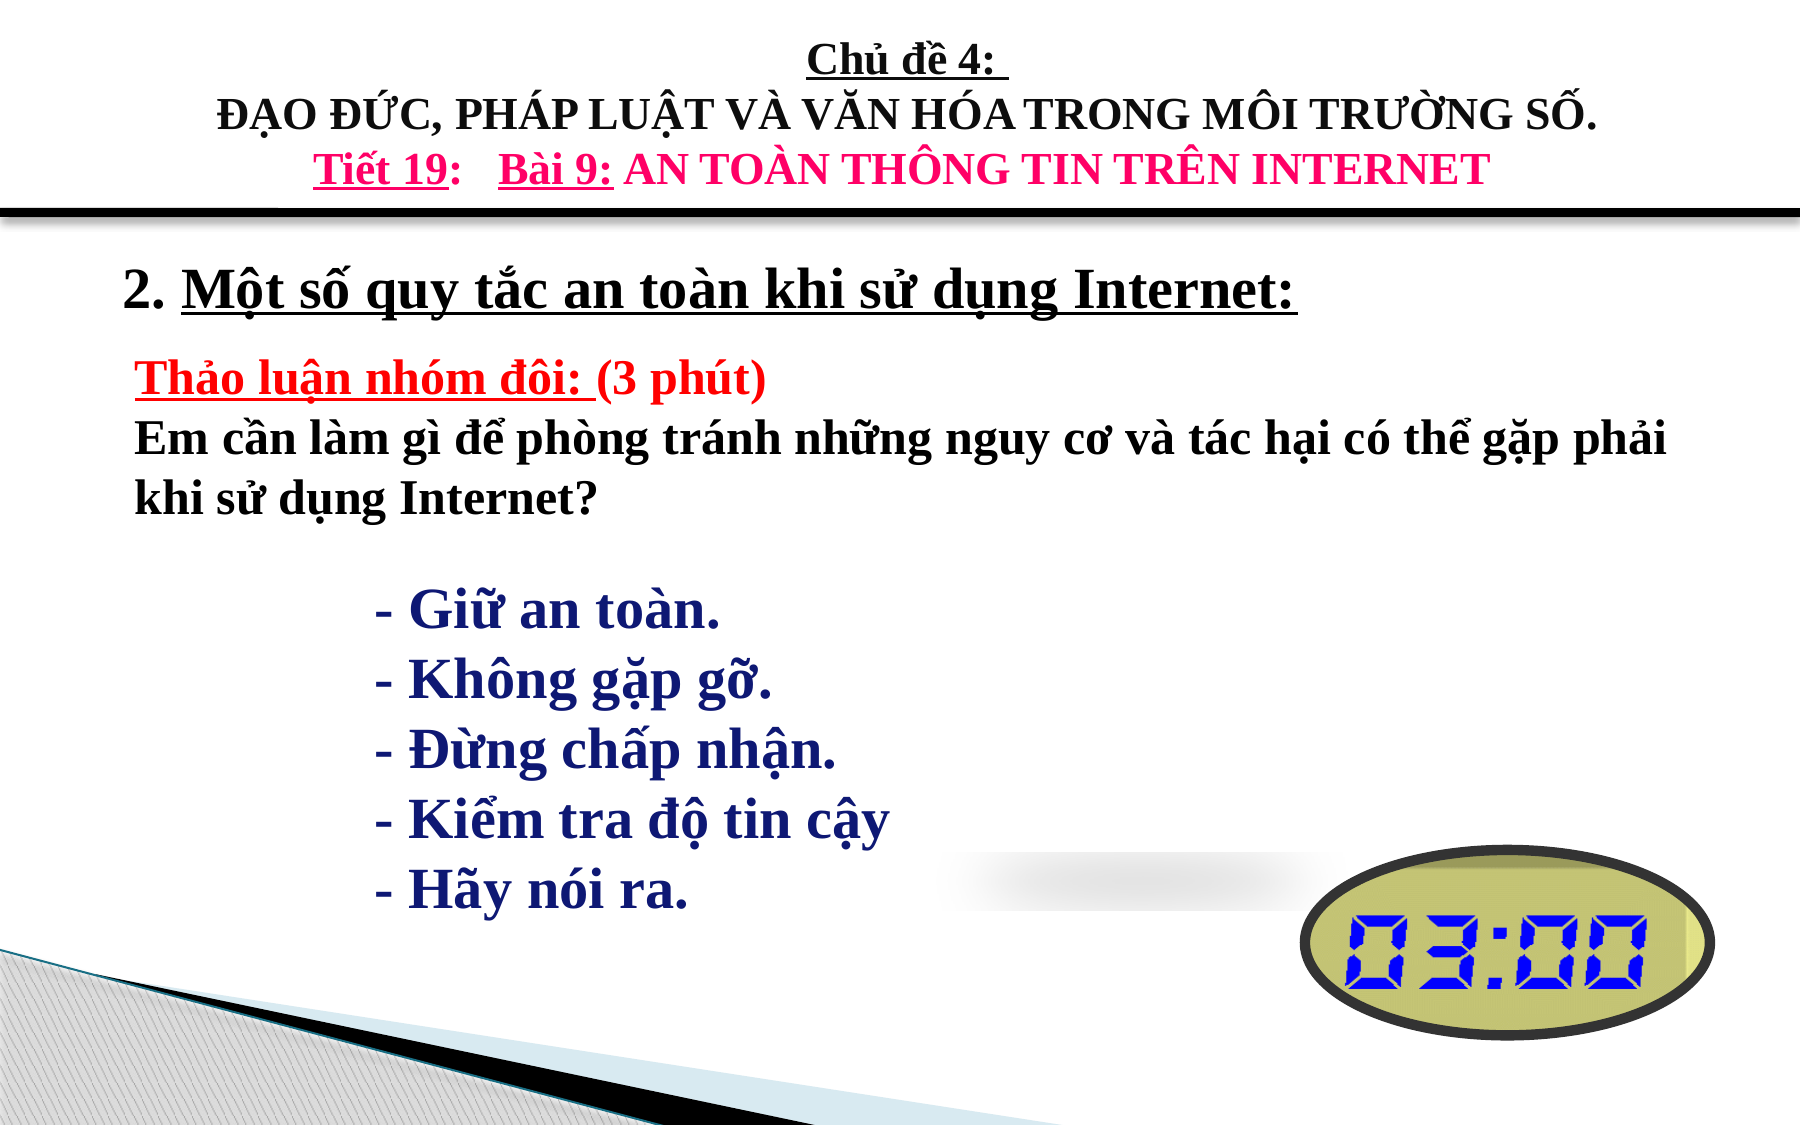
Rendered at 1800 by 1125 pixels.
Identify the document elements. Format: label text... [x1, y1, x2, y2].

picture [1304, 849, 1711, 1036]
text_box - Giữ an toàn. - Không gặp gỡ. - Đừng chấp nhận. - Kiểm tra độ tin cậy - Hãy nói ra. [134, 562, 1710, 928]
text_box Thảo luận nhóm đôi: (3 phút) Em cần làm gì để phòng tránh những nguy cơ và tác hại có thể gặp phải khi sử dụng Internet? [119, 337, 1710, 533]
title Chủ đề 4: ĐẠO ĐỨC, PHÁP LUẬT VÀ VĂN HÓA TRONG MÔI TRƯỜNG SỐ. Tiết 19: Bài 9: AN TOÀN THÔNG TIN TRÊN INTERNET [30, 45, 1785, 208]
list 2. Một số quy tắc an toàn khi sử dụng Internet: [90, 243, 1710, 350]
